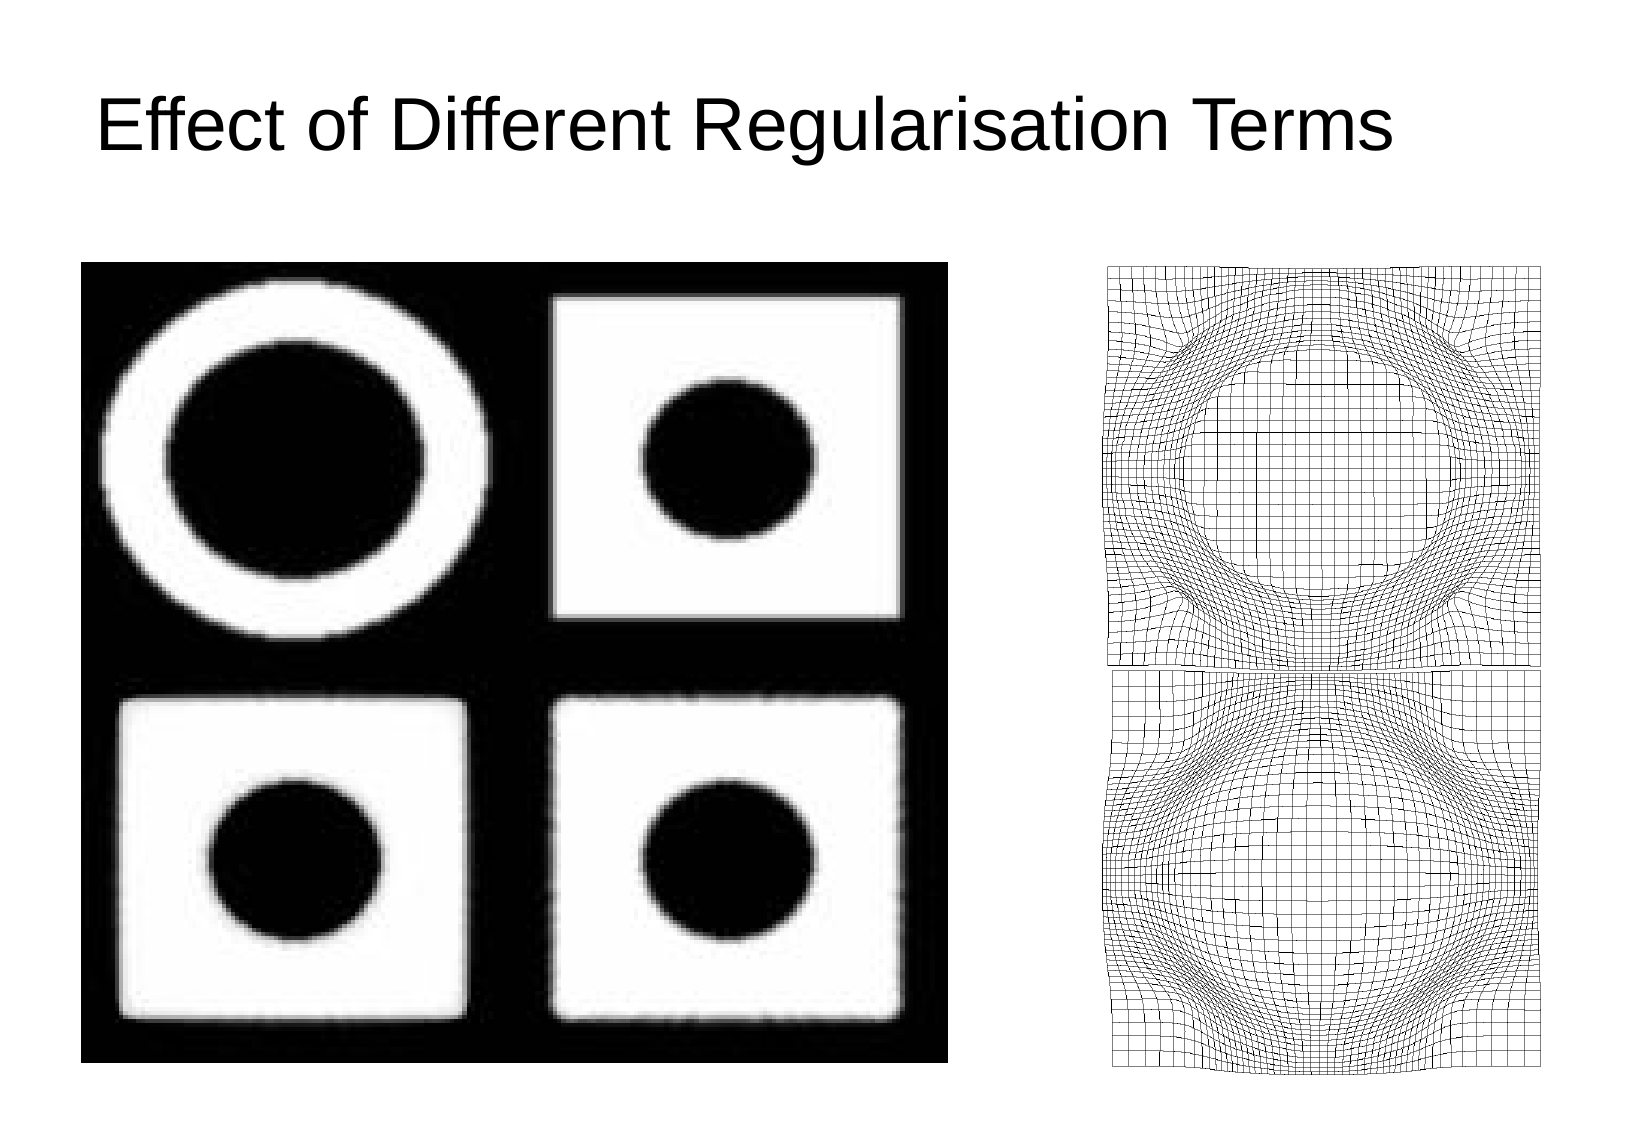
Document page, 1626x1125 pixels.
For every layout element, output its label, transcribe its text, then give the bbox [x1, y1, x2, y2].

picture [1102, 262, 1545, 1076]
title Effect of Different Regularisation Terms [79, 37, 1534, 173]
picture [80, 262, 949, 1063]
